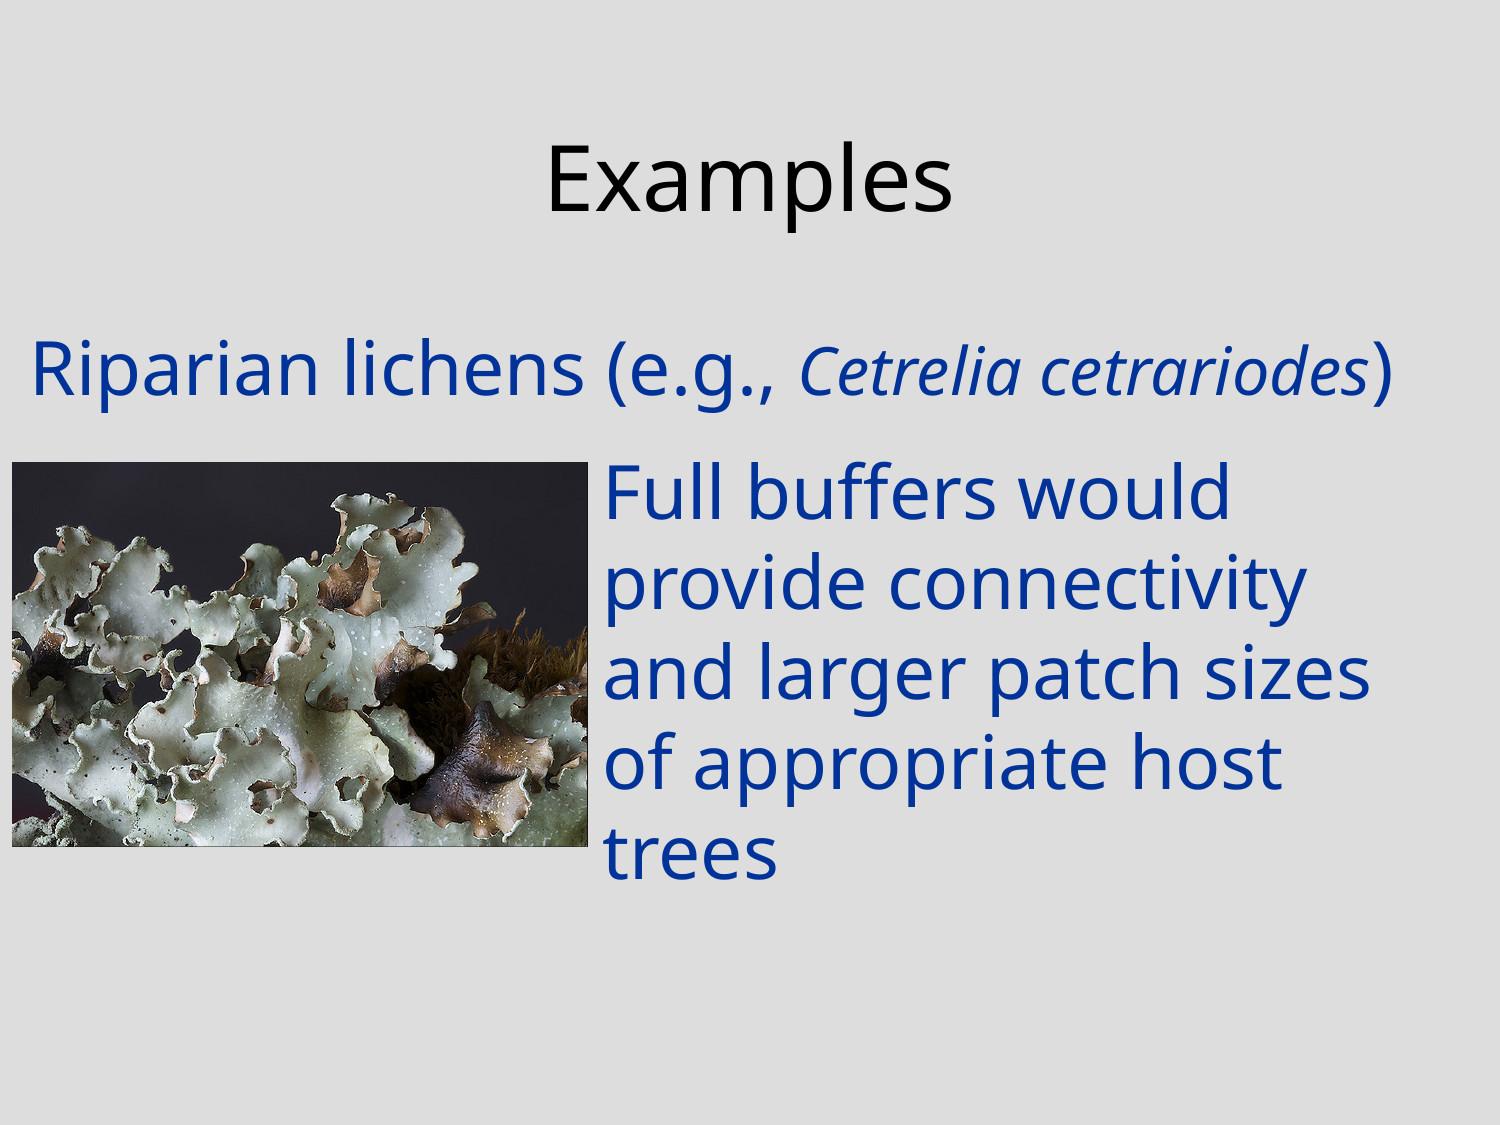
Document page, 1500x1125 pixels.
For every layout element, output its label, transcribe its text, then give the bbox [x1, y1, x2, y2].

list Riparian lichens (e.g., Cetrelia cetrariodes) [14, 312, 1463, 1125]
title Examples [75, 62, 1425, 288]
picture [12, 462, 588, 847]
text_box Full buffers would provide connectivity and larger patch sizes of appropriate host trees [587, 437, 1450, 903]
